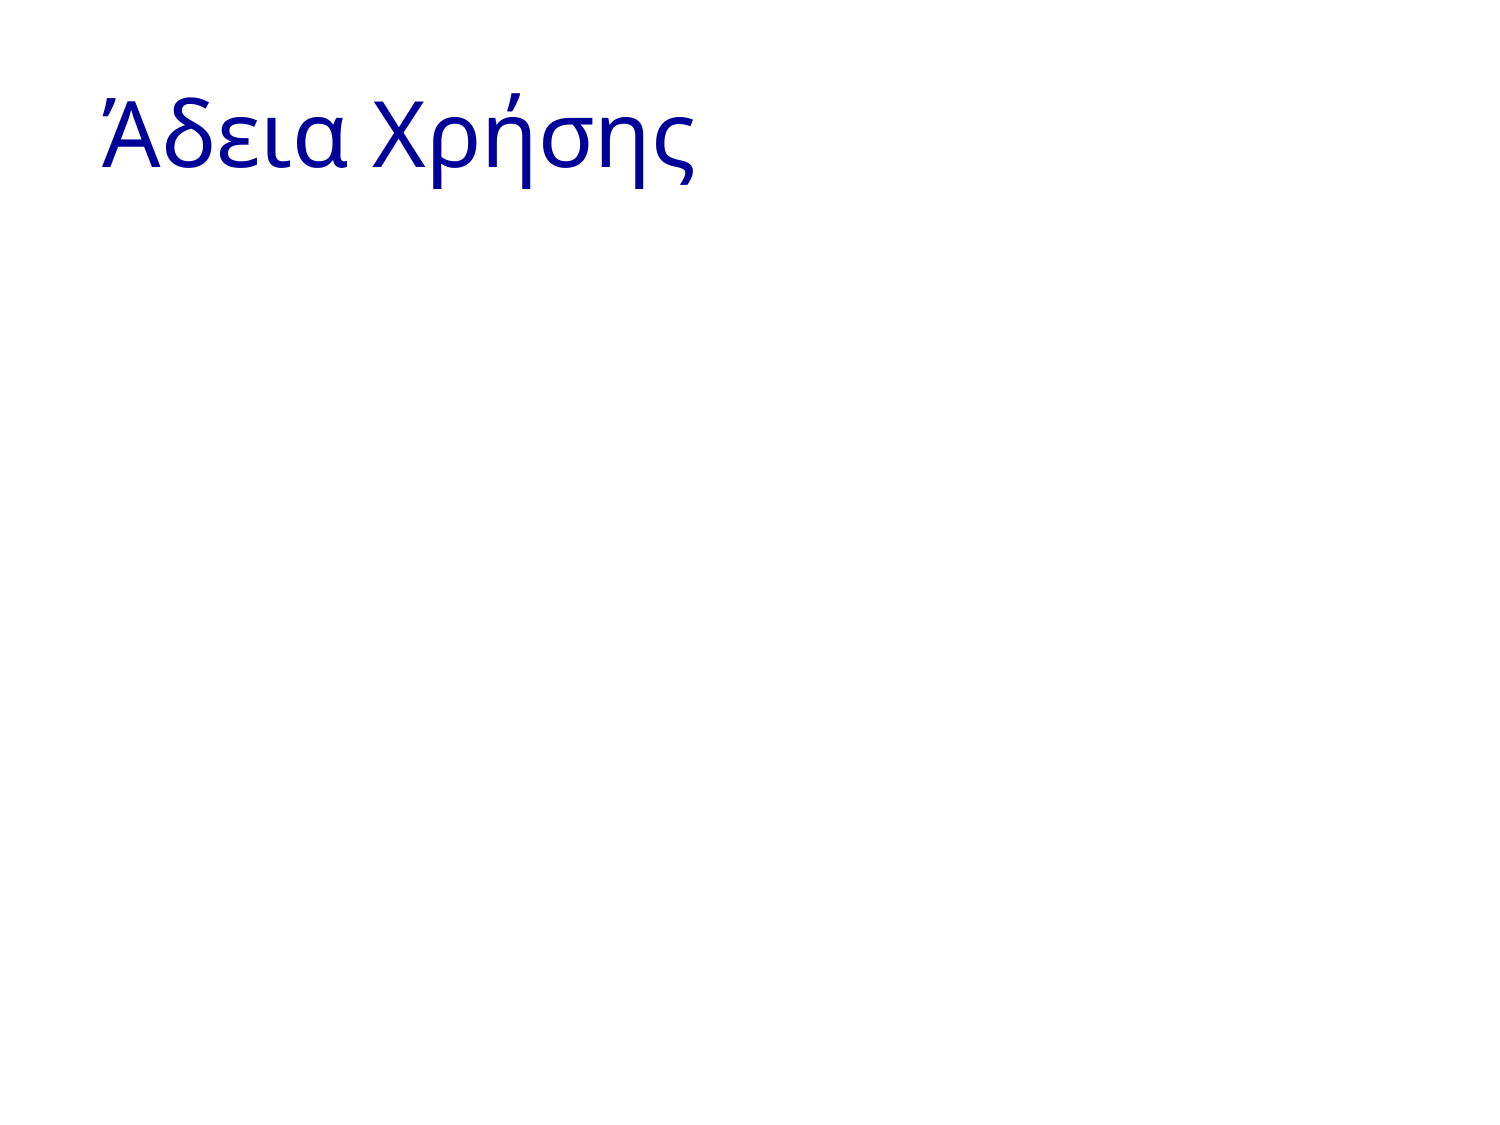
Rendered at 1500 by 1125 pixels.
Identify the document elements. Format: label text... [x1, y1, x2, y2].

title Άδεια Χρήσης [87, 37, 1363, 226]
